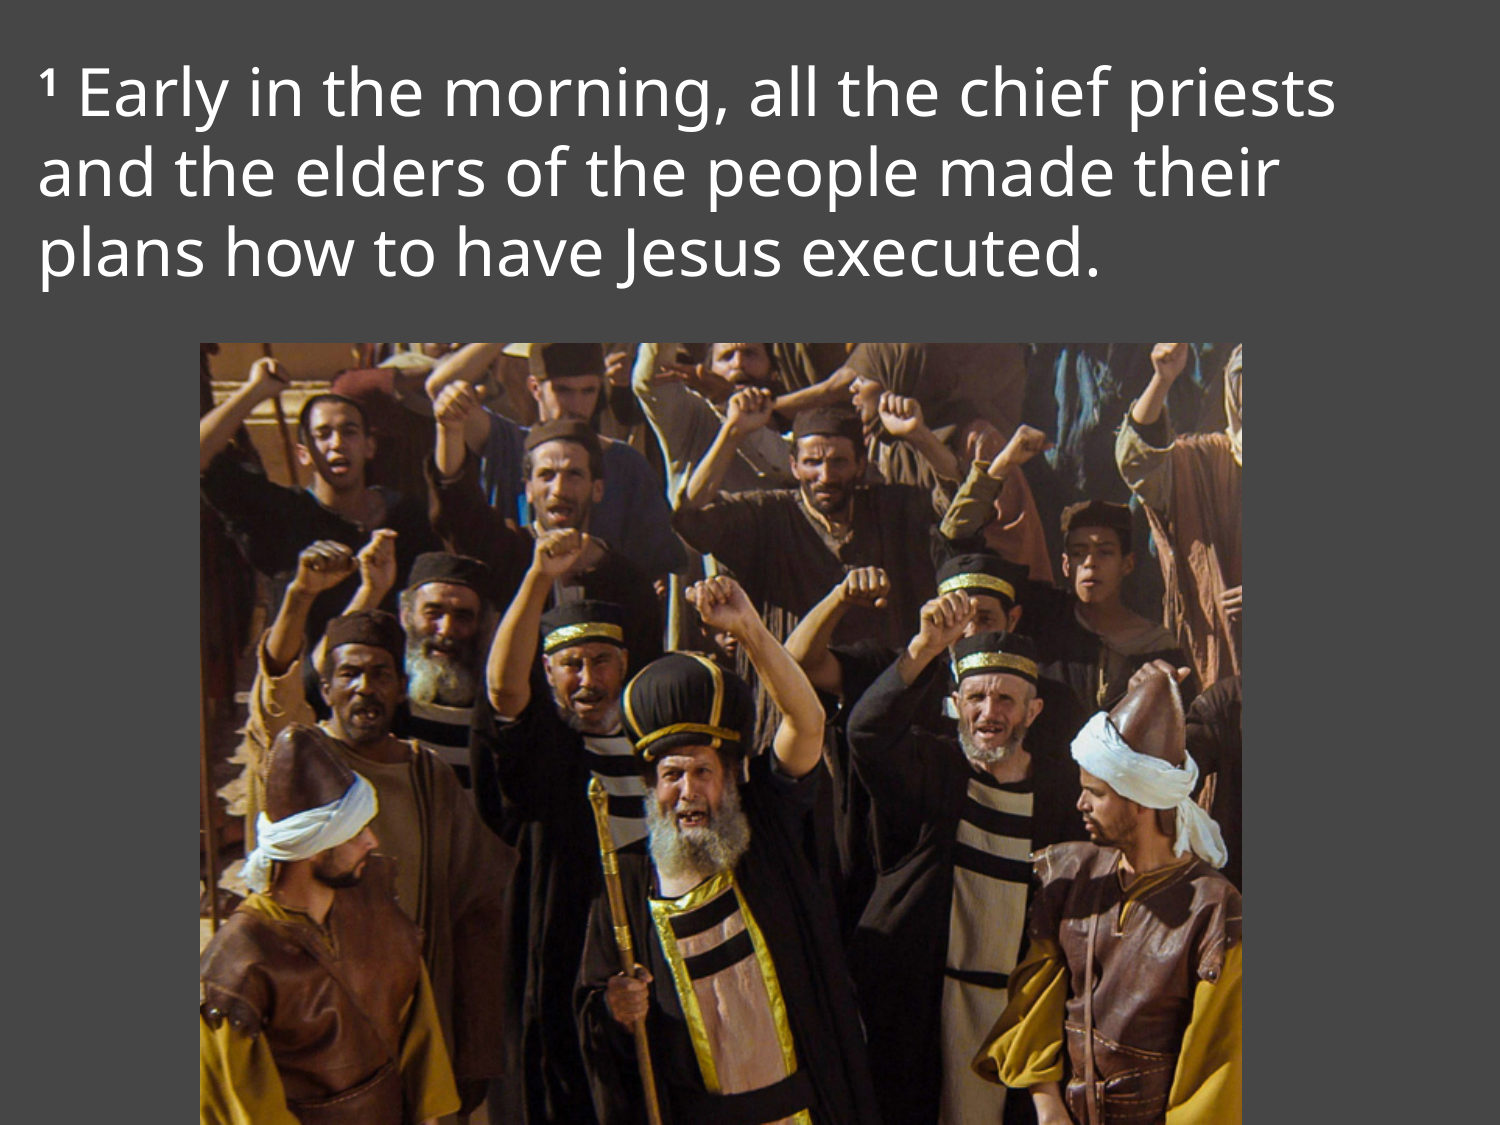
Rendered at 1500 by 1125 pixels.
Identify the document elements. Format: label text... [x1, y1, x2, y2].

picture [199, 343, 1243, 1125]
text_box 1 Early in the morning, all the chief priests and the elders of the people made their plans how to have Jesus executed. [22, 42, 1456, 298]
